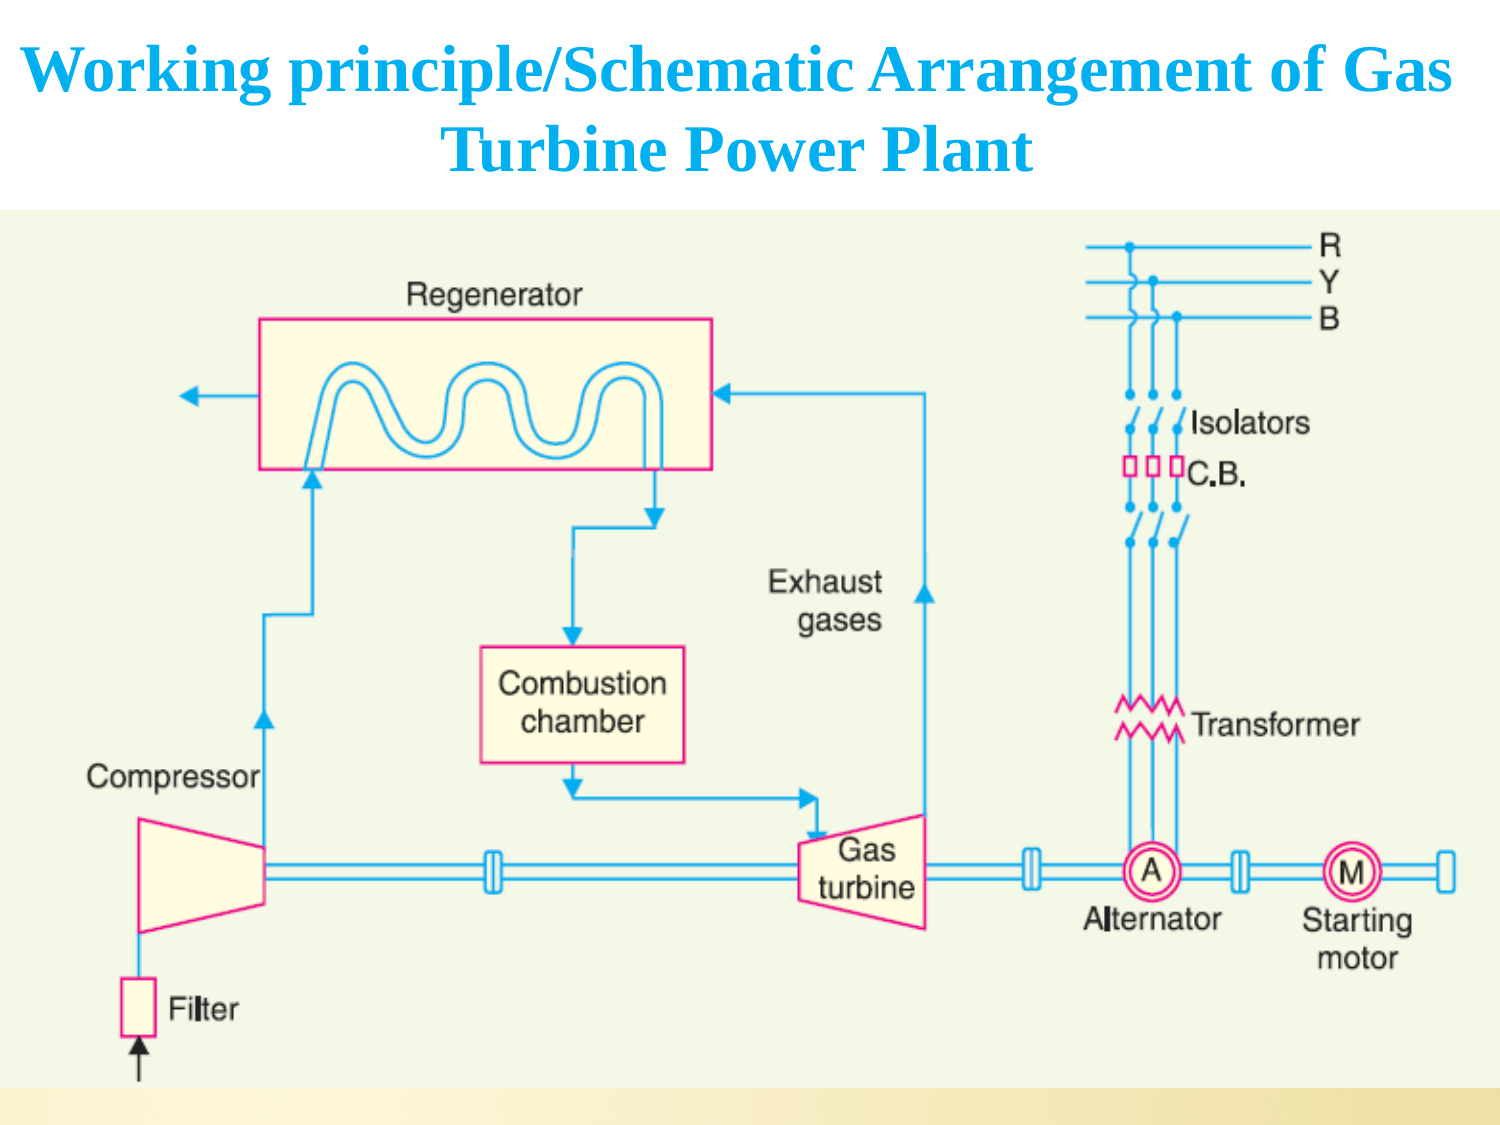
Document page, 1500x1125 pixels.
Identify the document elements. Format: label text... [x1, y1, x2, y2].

picture [0, 210, 1500, 1088]
title Working principle/Schematic Arrangement of Gas Turbine Power Plant [0, 0, 1482, 209]
